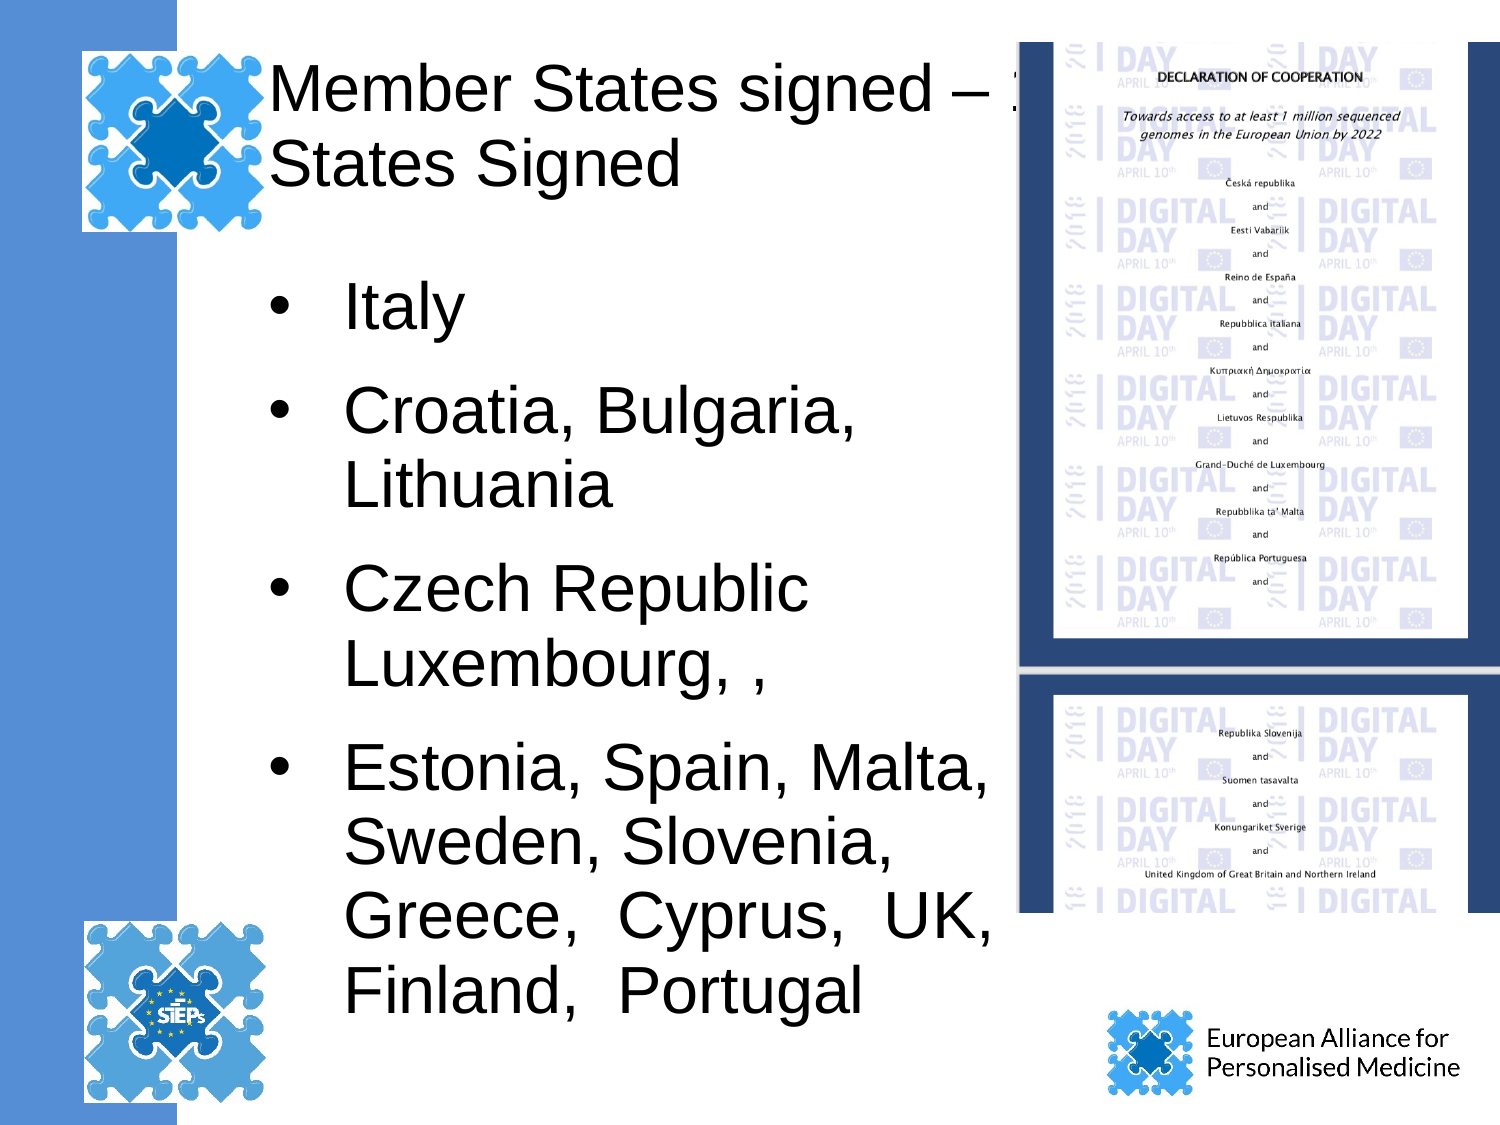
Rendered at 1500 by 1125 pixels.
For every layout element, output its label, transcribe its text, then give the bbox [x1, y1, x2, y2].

picture [82, 51, 266, 232]
picture [1015, 42, 1500, 913]
list Italy Croatia, Bulgaria, Lithuania Czech Republic Luxembourg, , Estonia, Spain, Malta, Sweden, Slovenia, Greece, Cyprus, UK, Finland, Portugal [253, 262, 1069, 1003]
title Member States signed – 16 Member States Signed [253, 45, 1011, 231]
picture [84, 921, 266, 1103]
picture [1080, 994, 1471, 1111]
